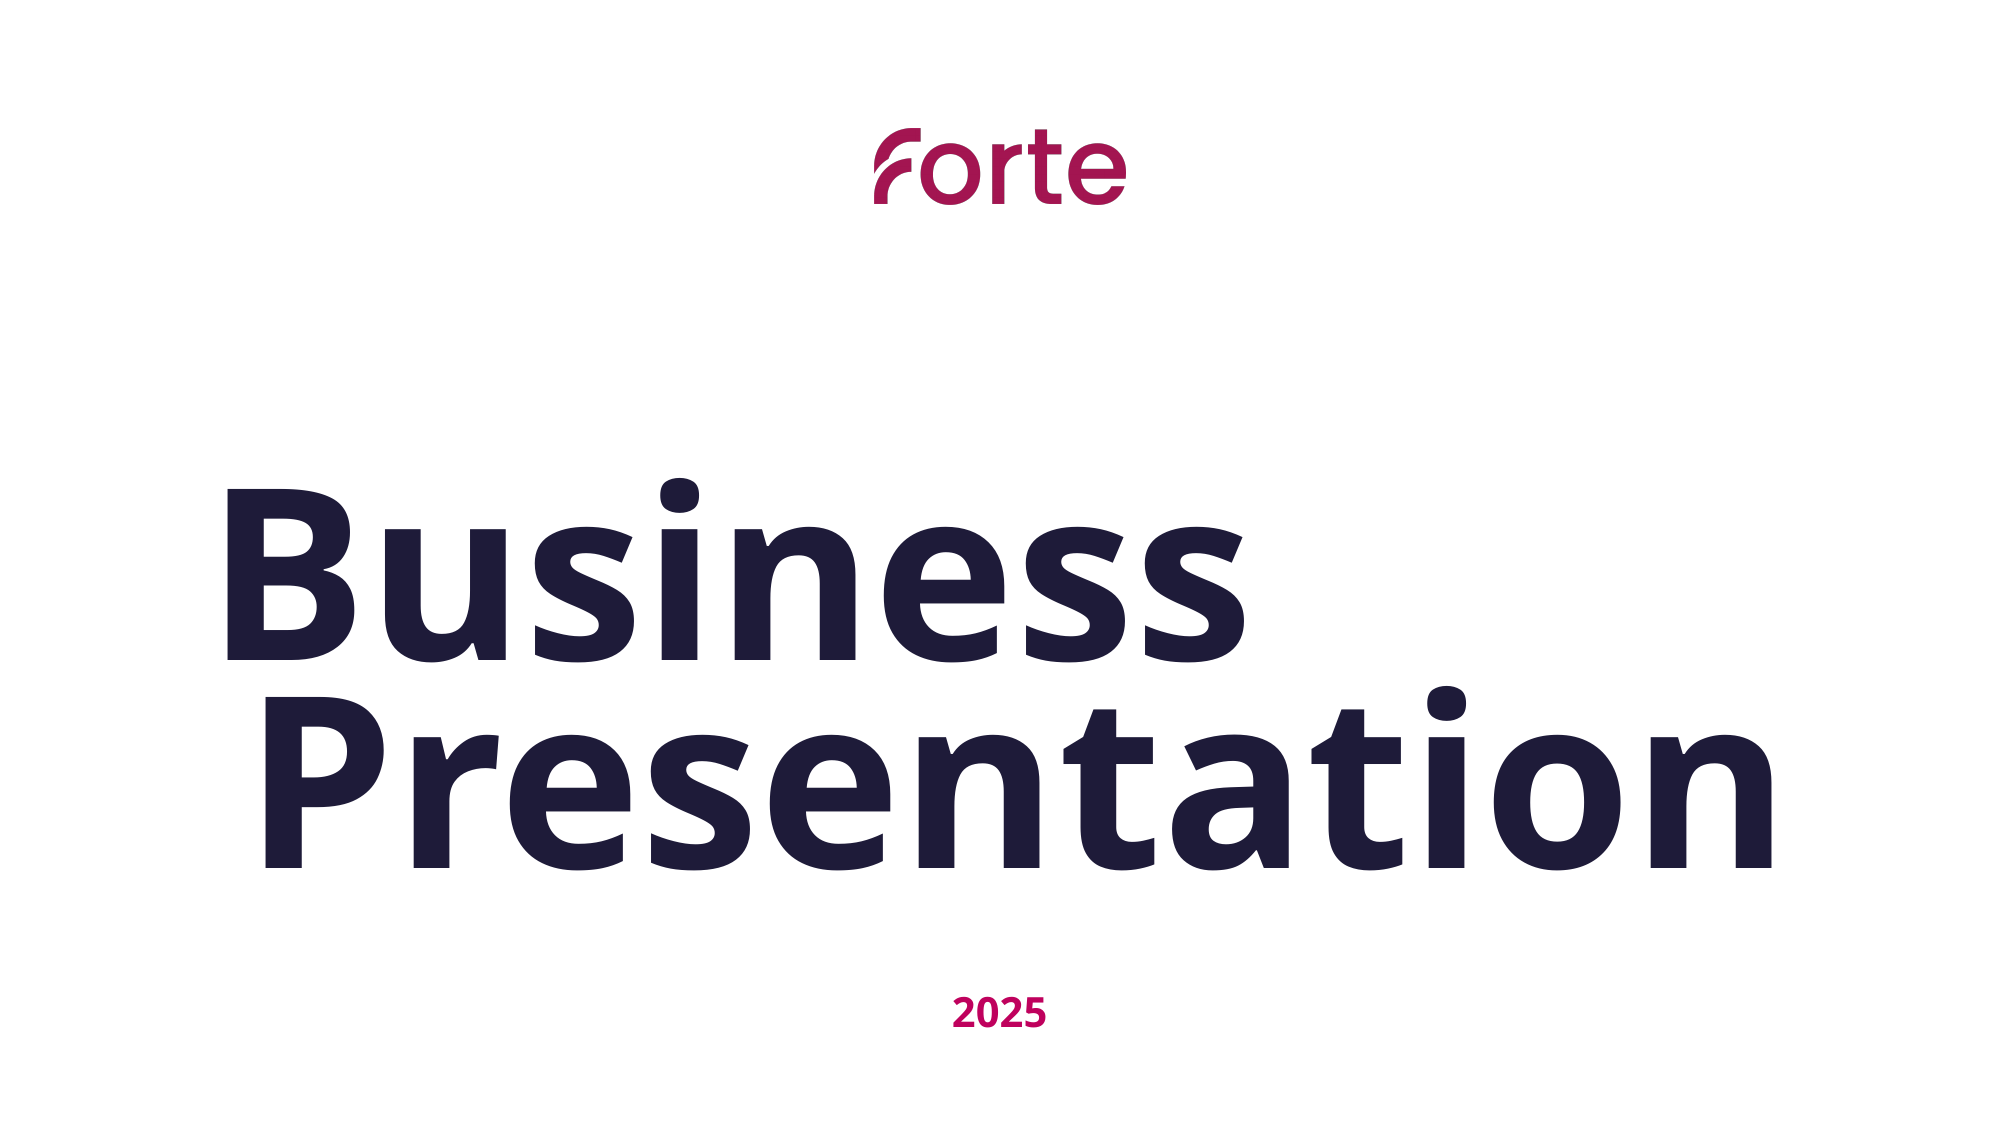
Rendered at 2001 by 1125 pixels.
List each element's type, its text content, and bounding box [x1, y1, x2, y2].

picture [873, 128, 1127, 205]
text_box Business Presentation [206, 420, 1890, 777]
text_box 2025 [912, 1002, 1087, 1021]
